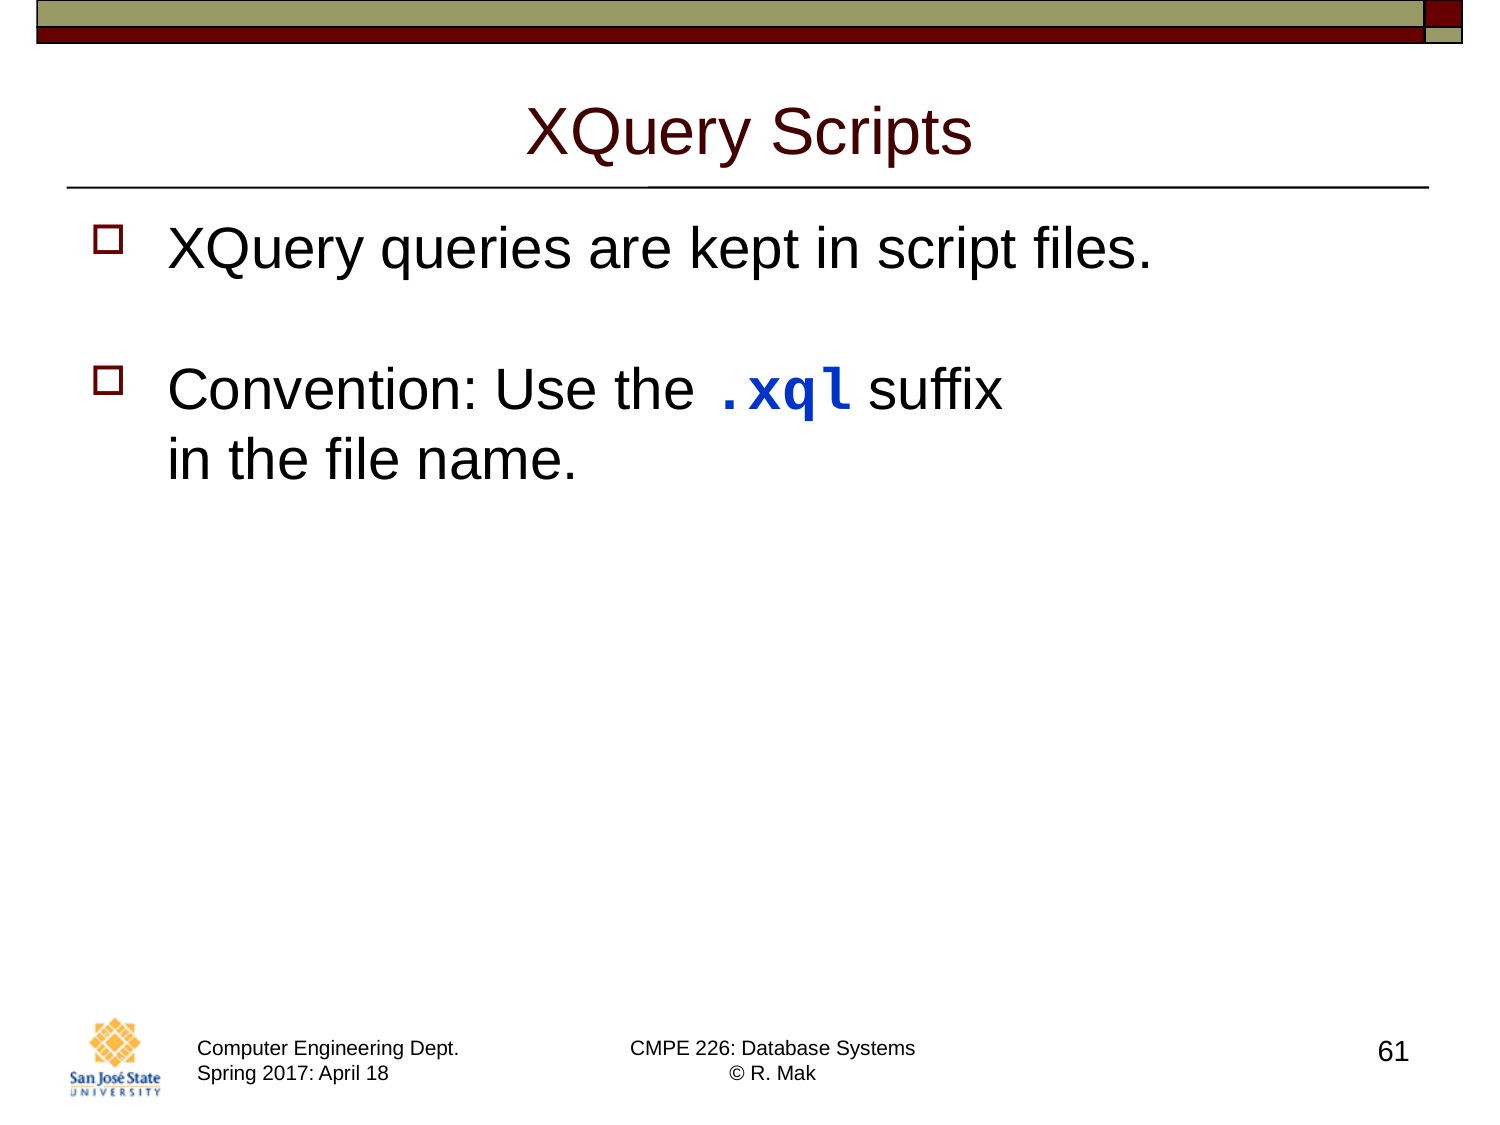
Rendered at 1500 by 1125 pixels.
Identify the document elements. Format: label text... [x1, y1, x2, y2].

title XQuery Scripts [75, 67, 1425, 175]
list XQuery queries are kept in script files. Convention: Use the .xql suffix in the file name. [75, 202, 1425, 1013]
picture [60, 1012, 166, 1112]
slide_number 61 [1112, 1025, 1425, 1100]
